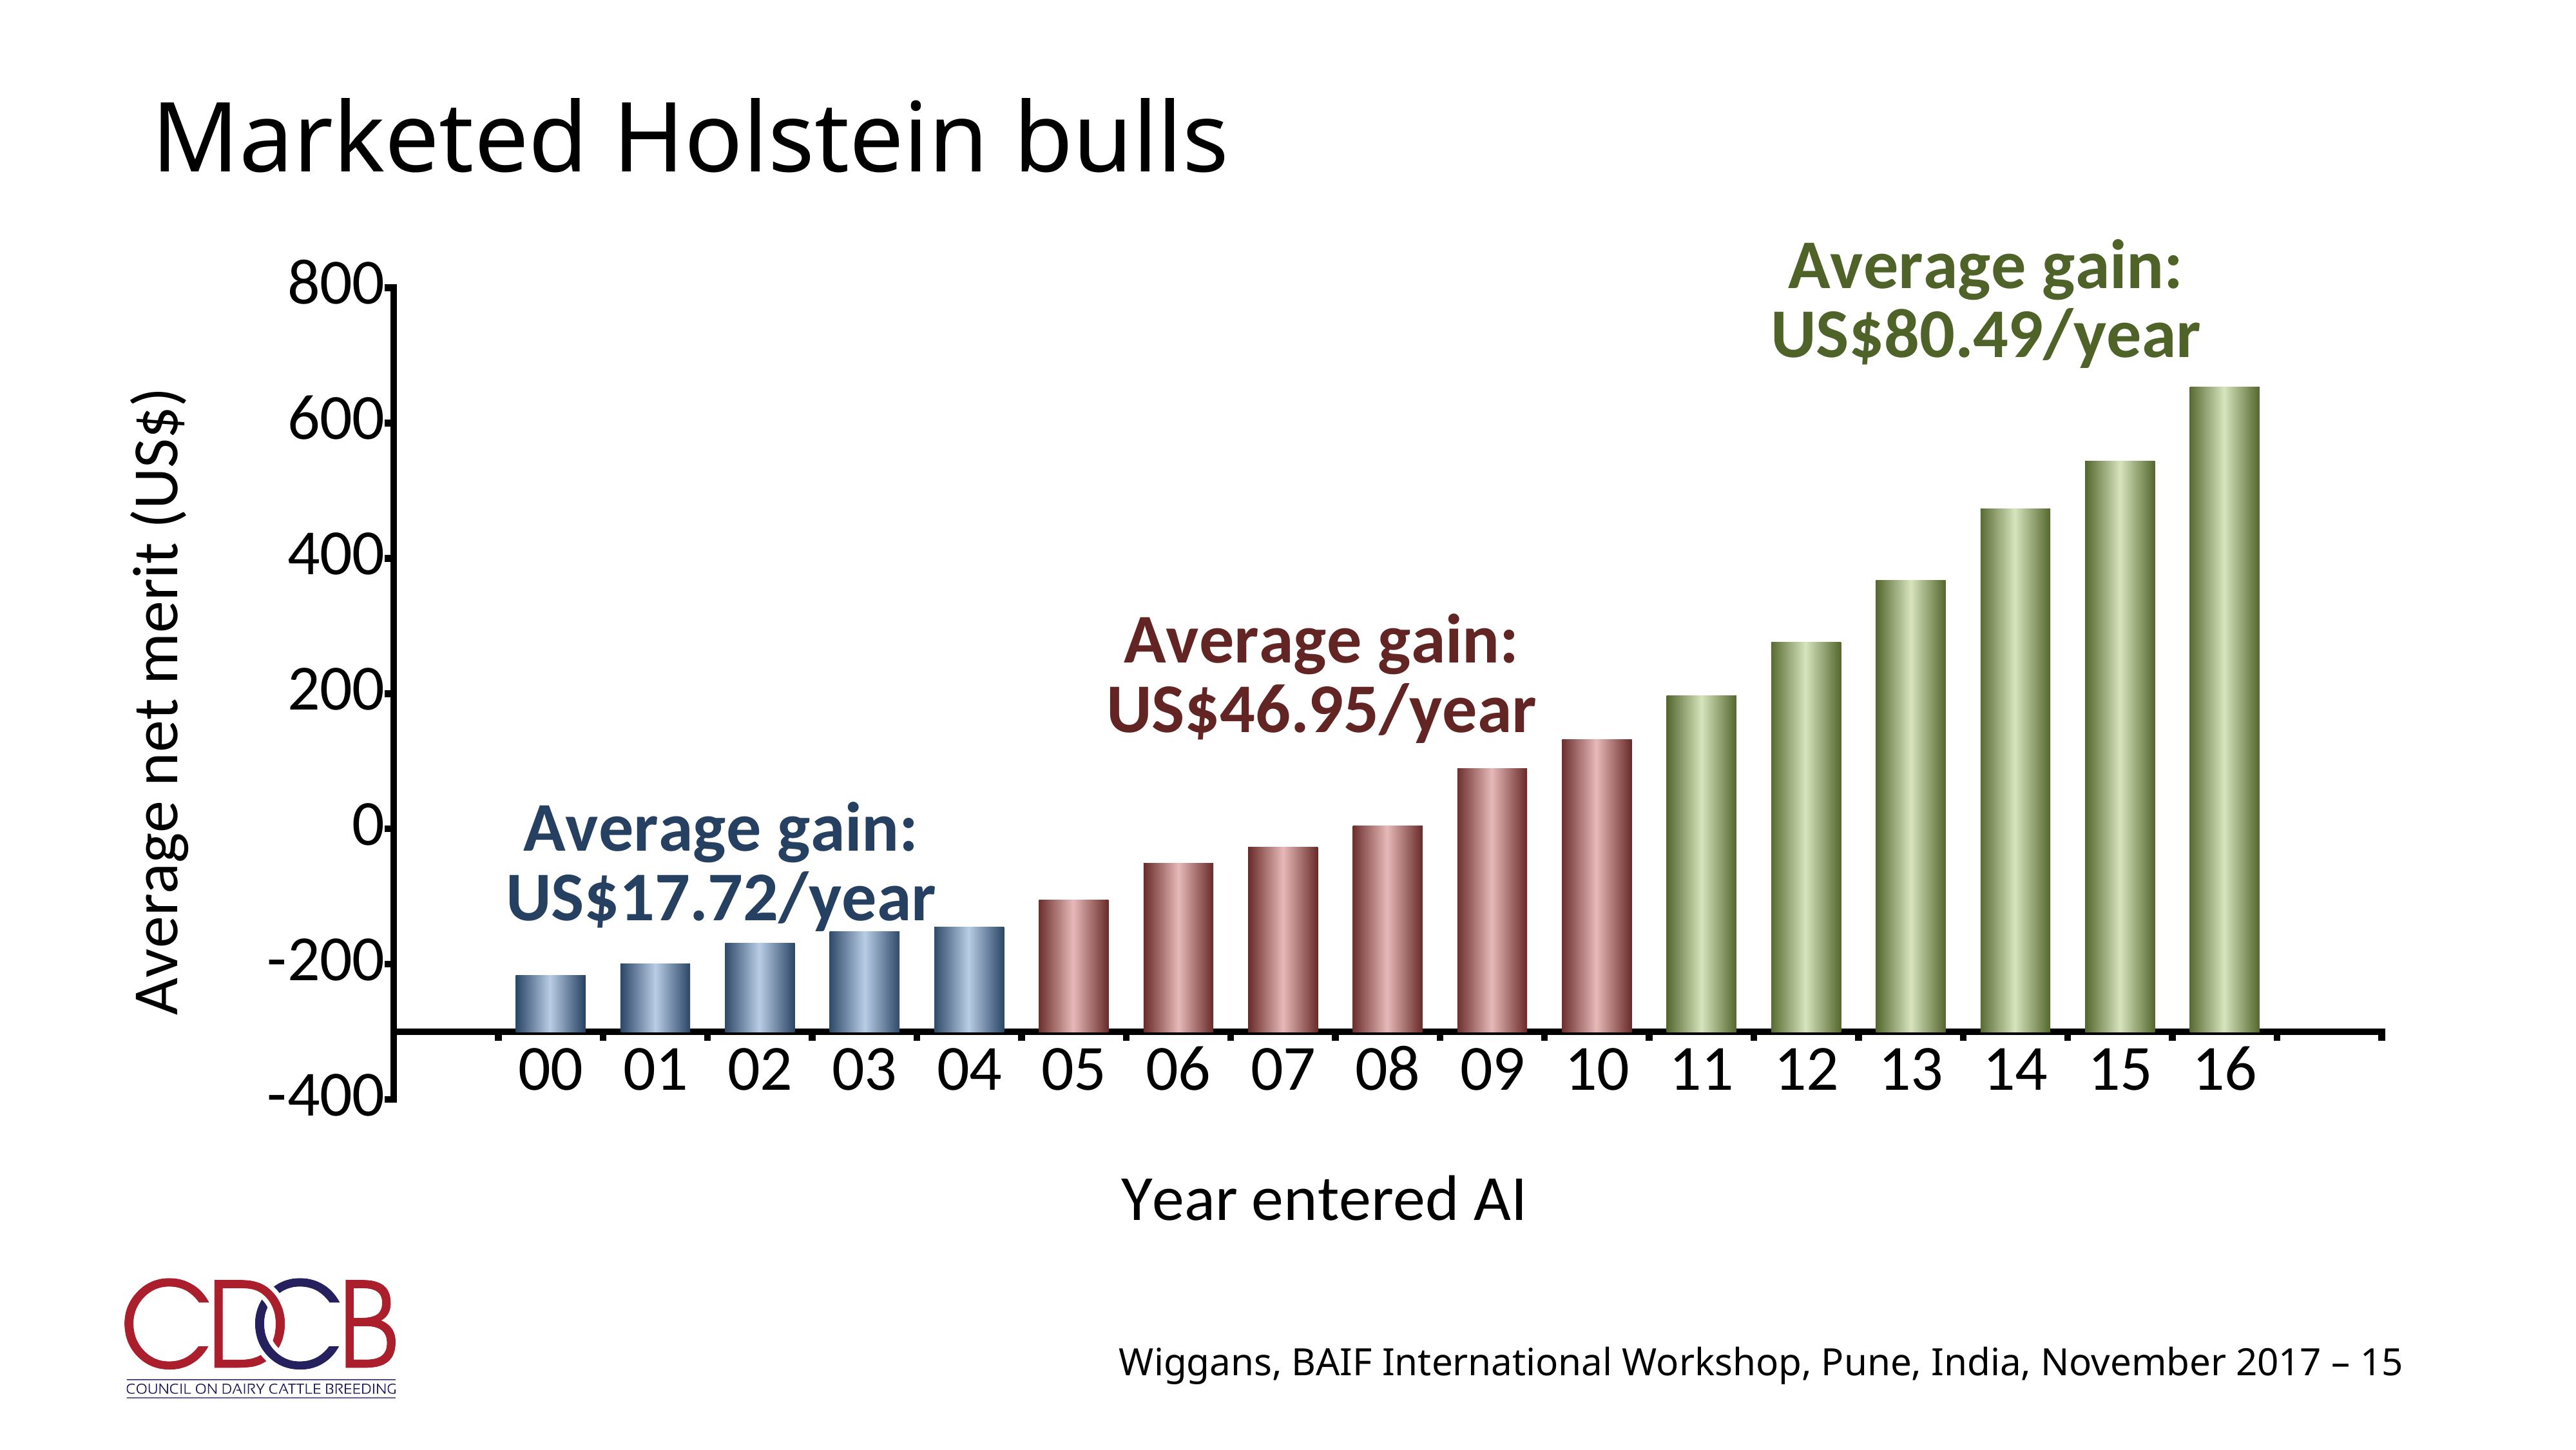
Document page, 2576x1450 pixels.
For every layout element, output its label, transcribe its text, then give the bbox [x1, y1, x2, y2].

title Marketed Holstein bulls [128, 24, 2447, 228]
picture [106, 1229, 414, 1447]
chart [108, 231, 2443, 1275]
